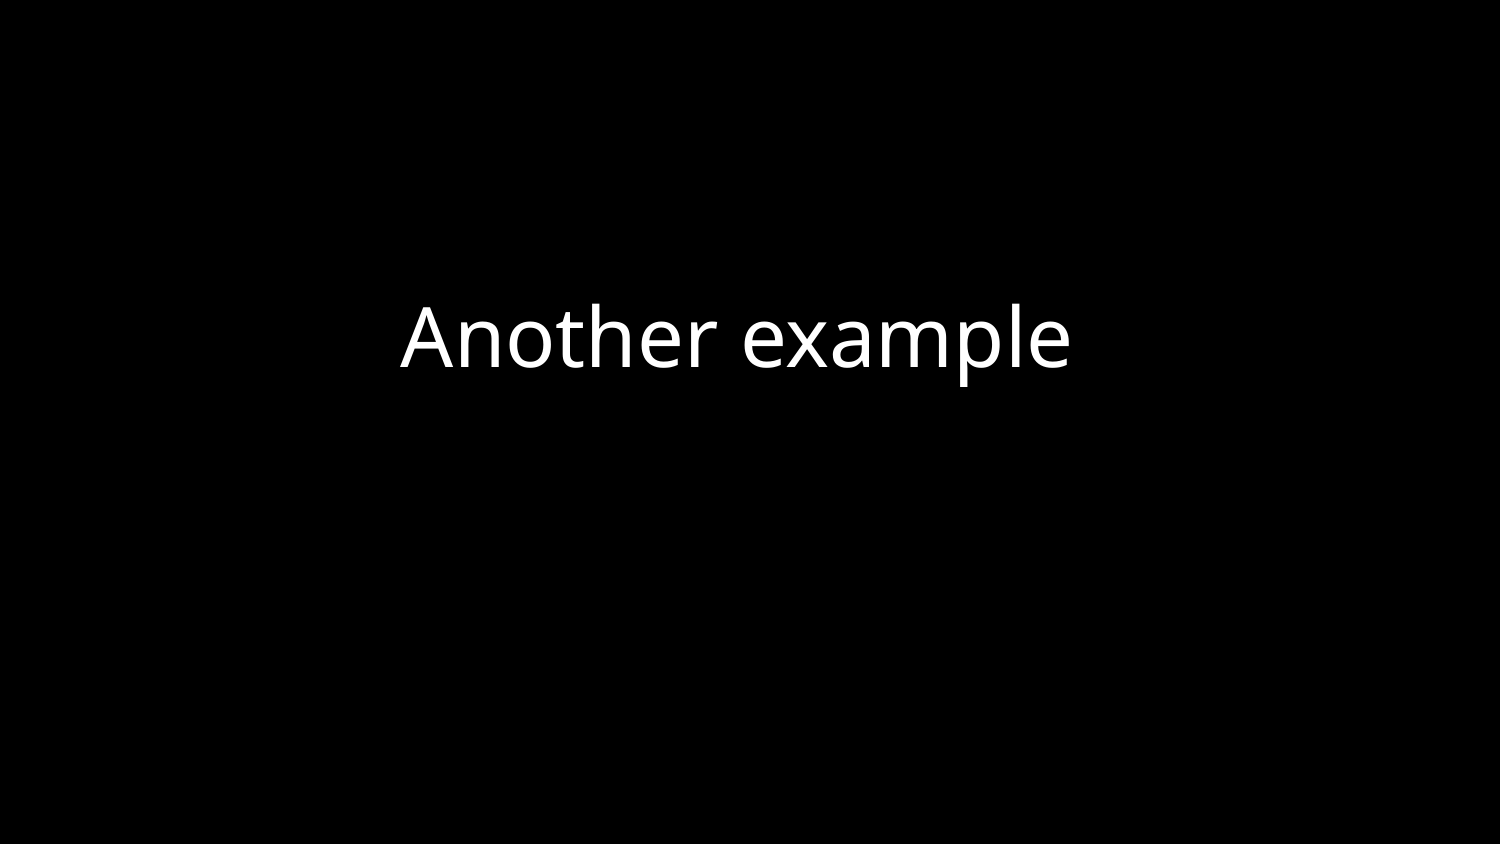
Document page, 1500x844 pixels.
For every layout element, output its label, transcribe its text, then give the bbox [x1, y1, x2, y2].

list Another example [50, 46, 1425, 810]
